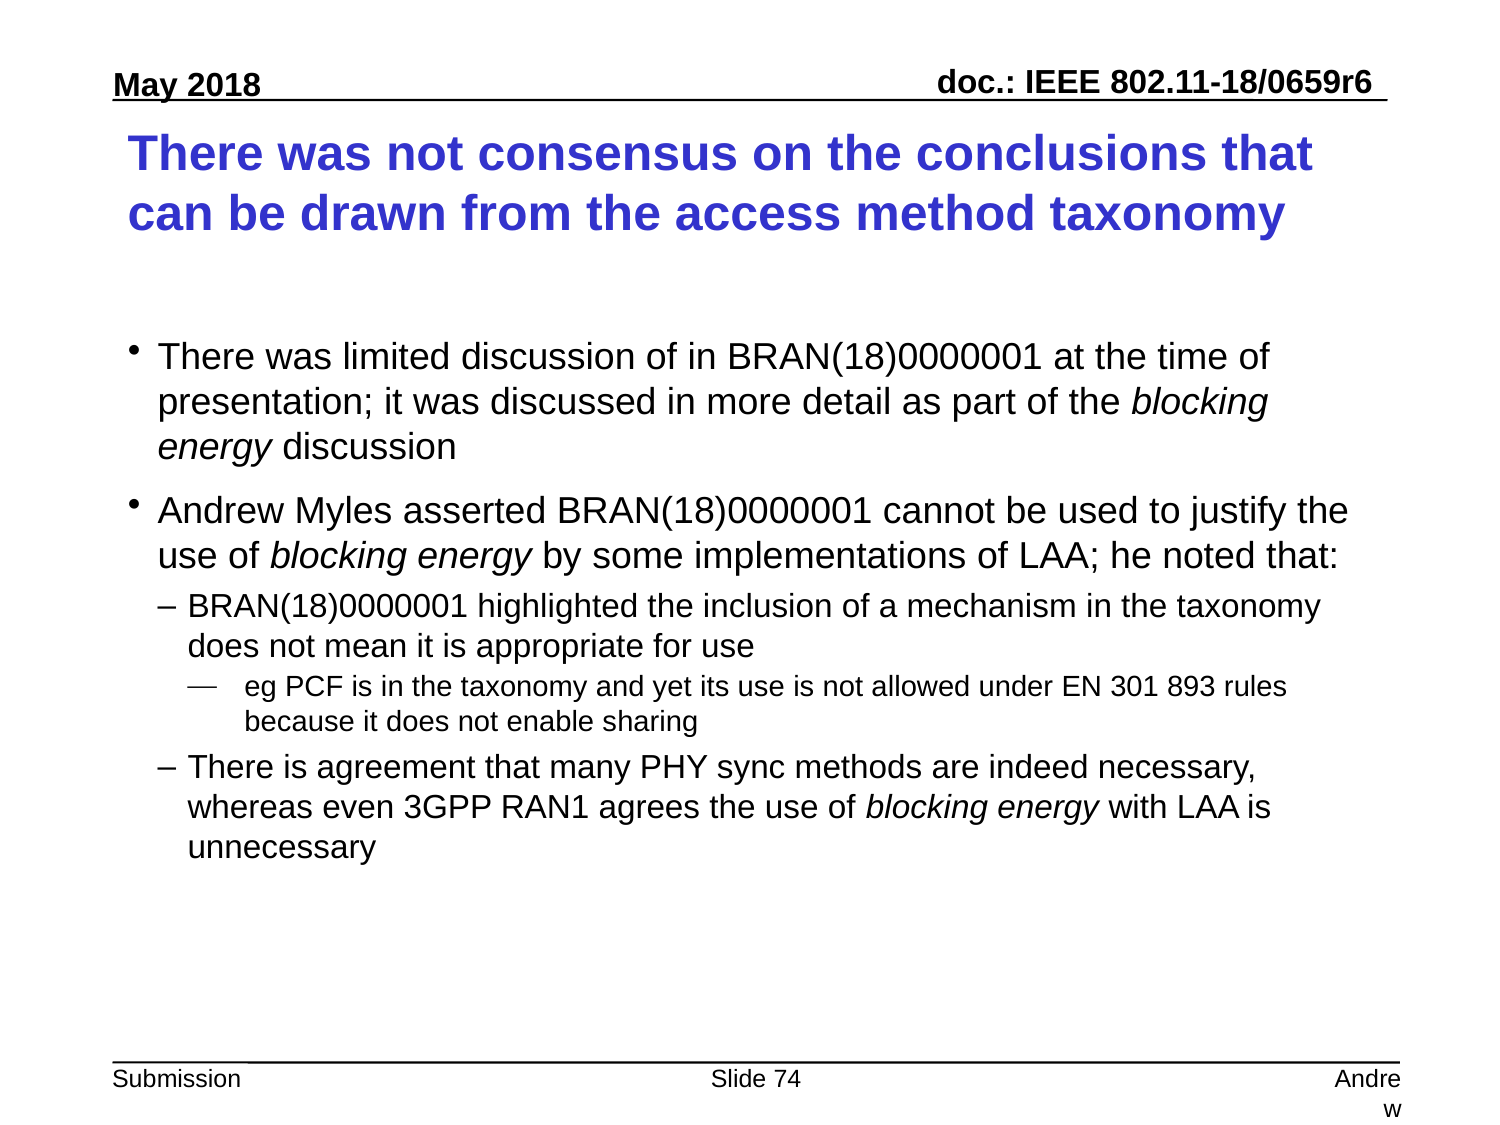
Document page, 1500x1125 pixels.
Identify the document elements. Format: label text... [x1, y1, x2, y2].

slide_number Slide 74 [709, 1061, 803, 1093]
title There was not consensus on the conclusions that can be drawn from the access method taxonomy [112, 112, 1388, 288]
footer Andrew Myles, Cisco [1320, 1061, 1402, 1093]
list There was limited discussion of in BRAN(18)0000001 at the time of presentation; it was discussed in more detail as part of the blocking energy discussion Andrew Myles asserted BRAN(18)0000001 cannot be used to justify the use of blocking energy by some implementations of LAA; he noted that: BRAN(18)0000001 highlighted the inclusion of a mechanism in the taxonomy does not mean it is appropriate for use eg PCF is in the taxonomy and yet its use is not allowed under EN 301 893 rules because it does not enable sharing There is agreement that many PHY sync methods are indeed necessary, whereas even 3GPP RAN1 agrees the use of blocking energy with LAA is unnecessary [112, 324, 1388, 1000]
